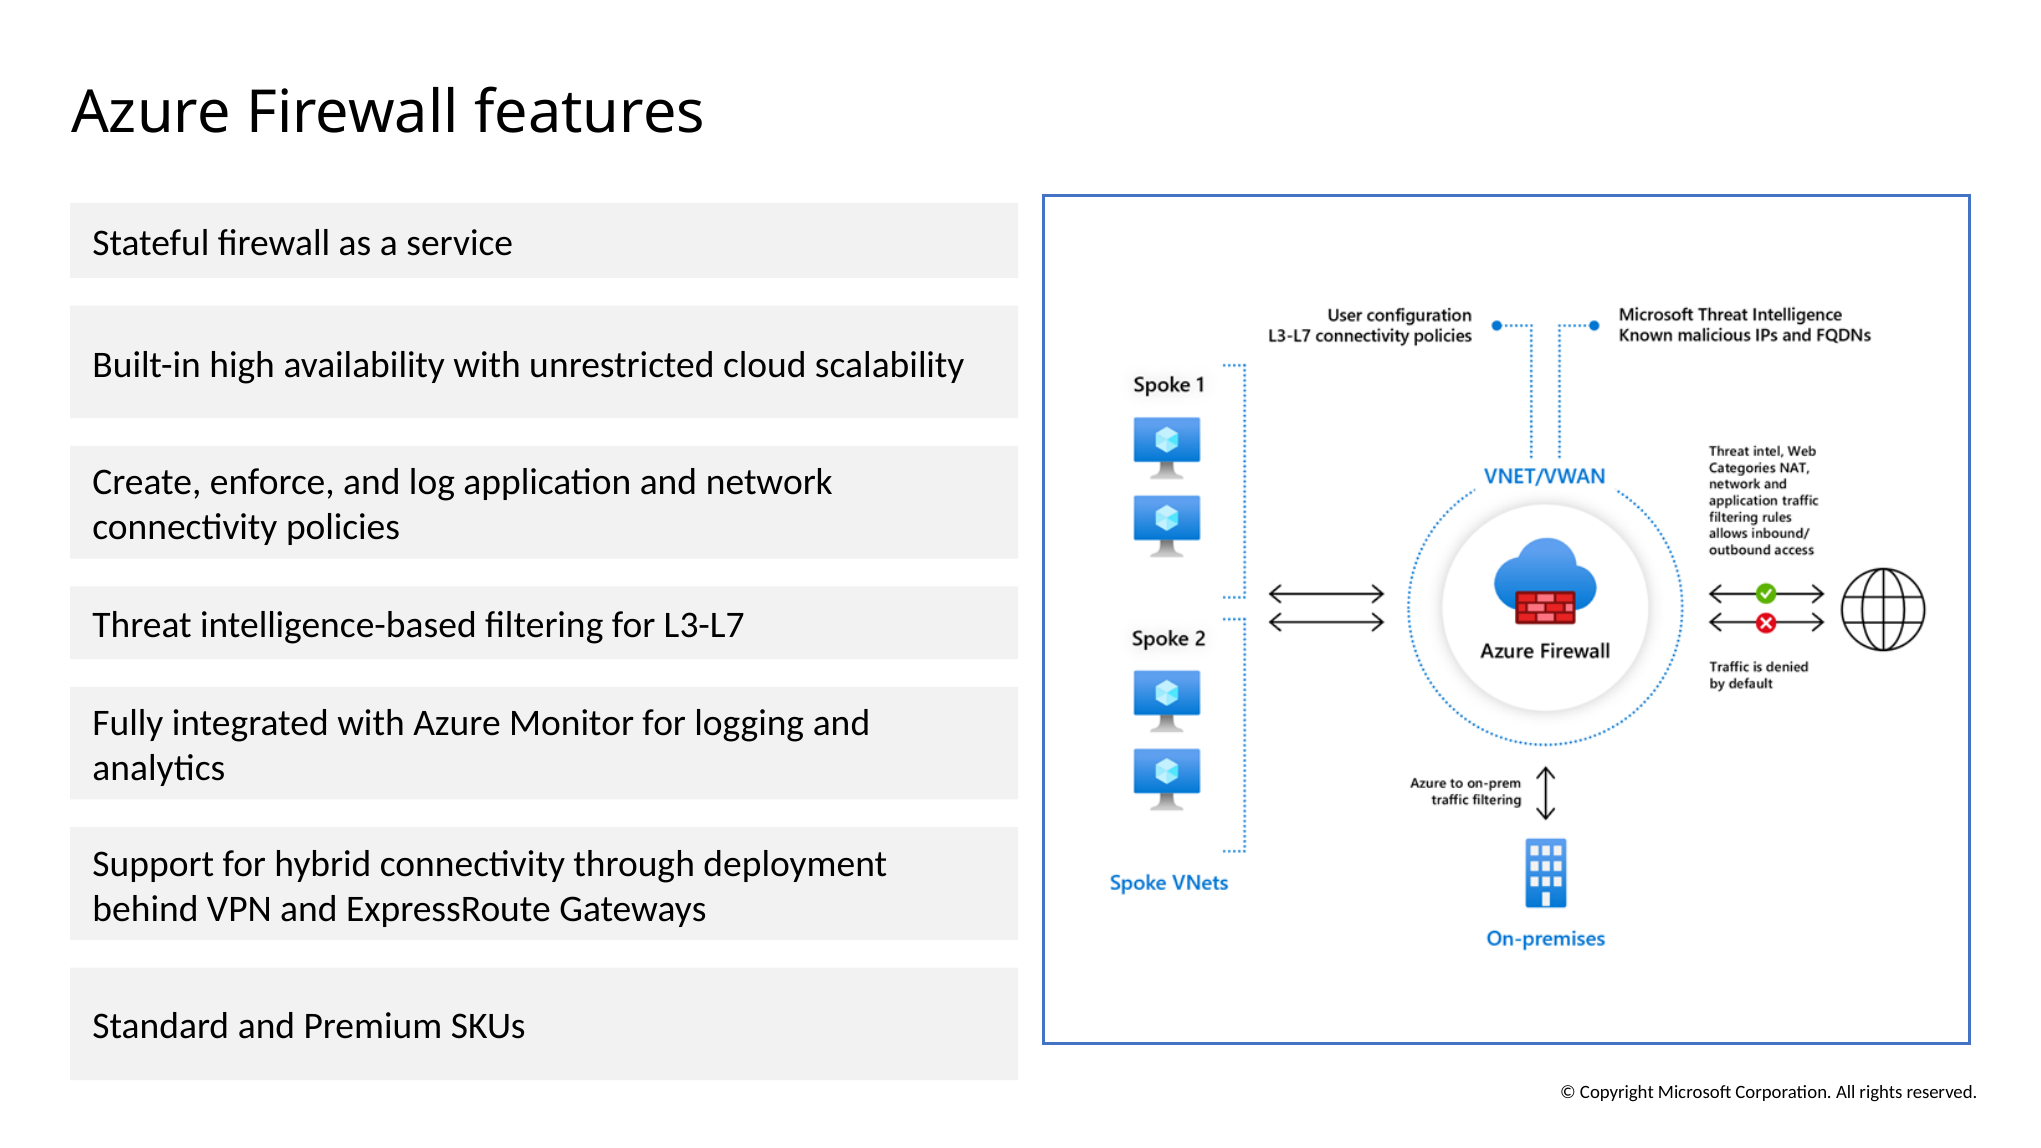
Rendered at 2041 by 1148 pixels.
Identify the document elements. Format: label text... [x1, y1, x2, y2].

text_box Stateful firewall as a service [70, 202, 1019, 278]
text_box Create, enforce, and log application and network connectivity policies [70, 445, 1019, 559]
text_box Threat intelligence-based filtering for L3-L7 [70, 586, 1019, 660]
title Azure Firewall features [70, 77, 1970, 145]
text_box [1043, 195, 1970, 1044]
picture [1058, 277, 1955, 977]
text_box Built-in high availability with unrestricted cloud scalability [70, 305, 1019, 419]
text_box Support for hybrid connectivity through deployment behind VPN and ExpressRoute Gateways [70, 827, 1019, 940]
text_box Standard and Premium SKUs [70, 967, 1019, 1081]
text_box Fully integrated with Azure Monitor for logging and analytics [70, 686, 1019, 800]
